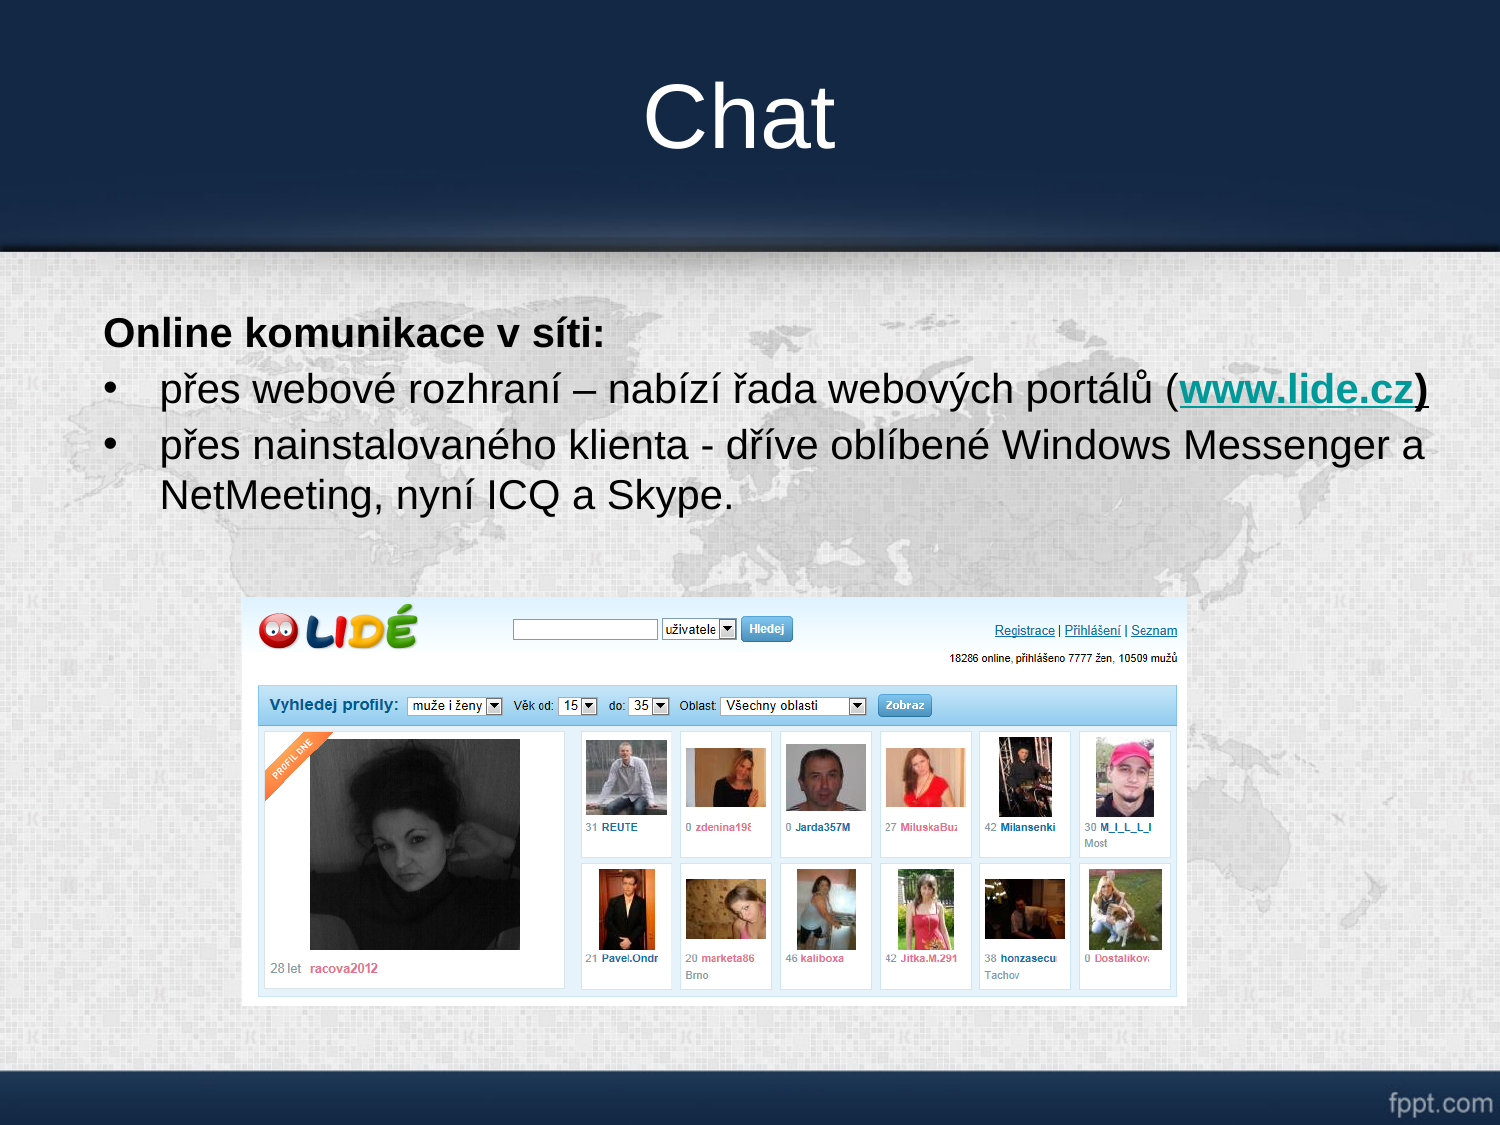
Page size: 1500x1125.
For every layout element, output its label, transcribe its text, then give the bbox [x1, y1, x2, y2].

text_box Online komunikace v síti: přes webové rozhraní – nabízí řada webových portálů (www.lide.cz) přes nainstalovaného klienta - dříve oblíbené Windows Messenger a NetMeeting, nyní ICQ a Skype. [88, 298, 1471, 582]
title Chat [64, 31, 1415, 192]
picture [0, 0, 1500, 1125]
